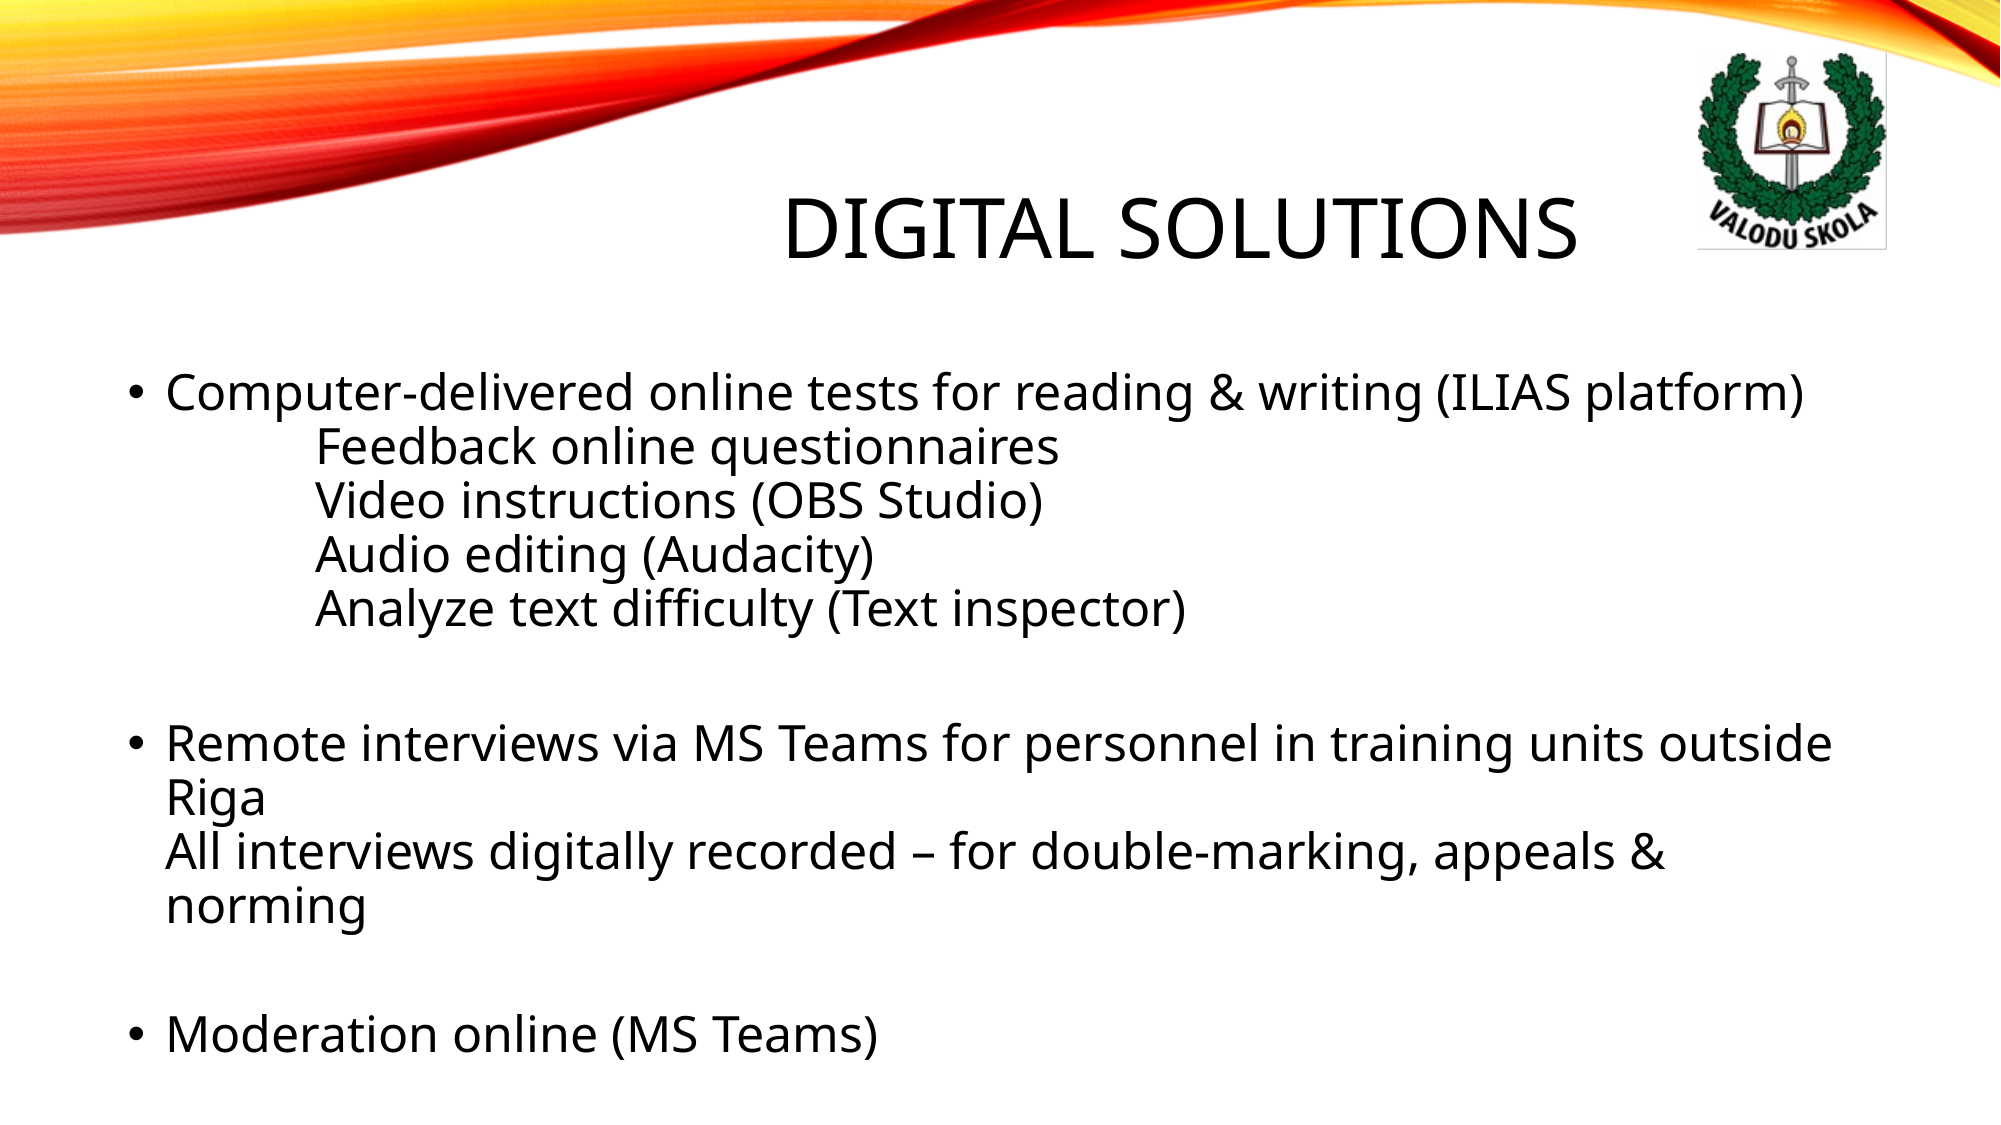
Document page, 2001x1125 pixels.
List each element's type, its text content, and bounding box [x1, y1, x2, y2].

picture [0, 0, 2000, 251]
list Computer-delivered online tests for reading & writing (ILIAS platform) Feedback online questionnaires Video instructions (OBS Studio) Audio editing (Audacity) Analyze text difficulty (Text inspector) Remote interviews via MS Teams for personnel in training units outside Riga All interviews digitally recorded – for double-marking, appeals & norming Moderation online (MS Teams) [112, 360, 1888, 1021]
title Digital solutions [474, 125, 1888, 338]
